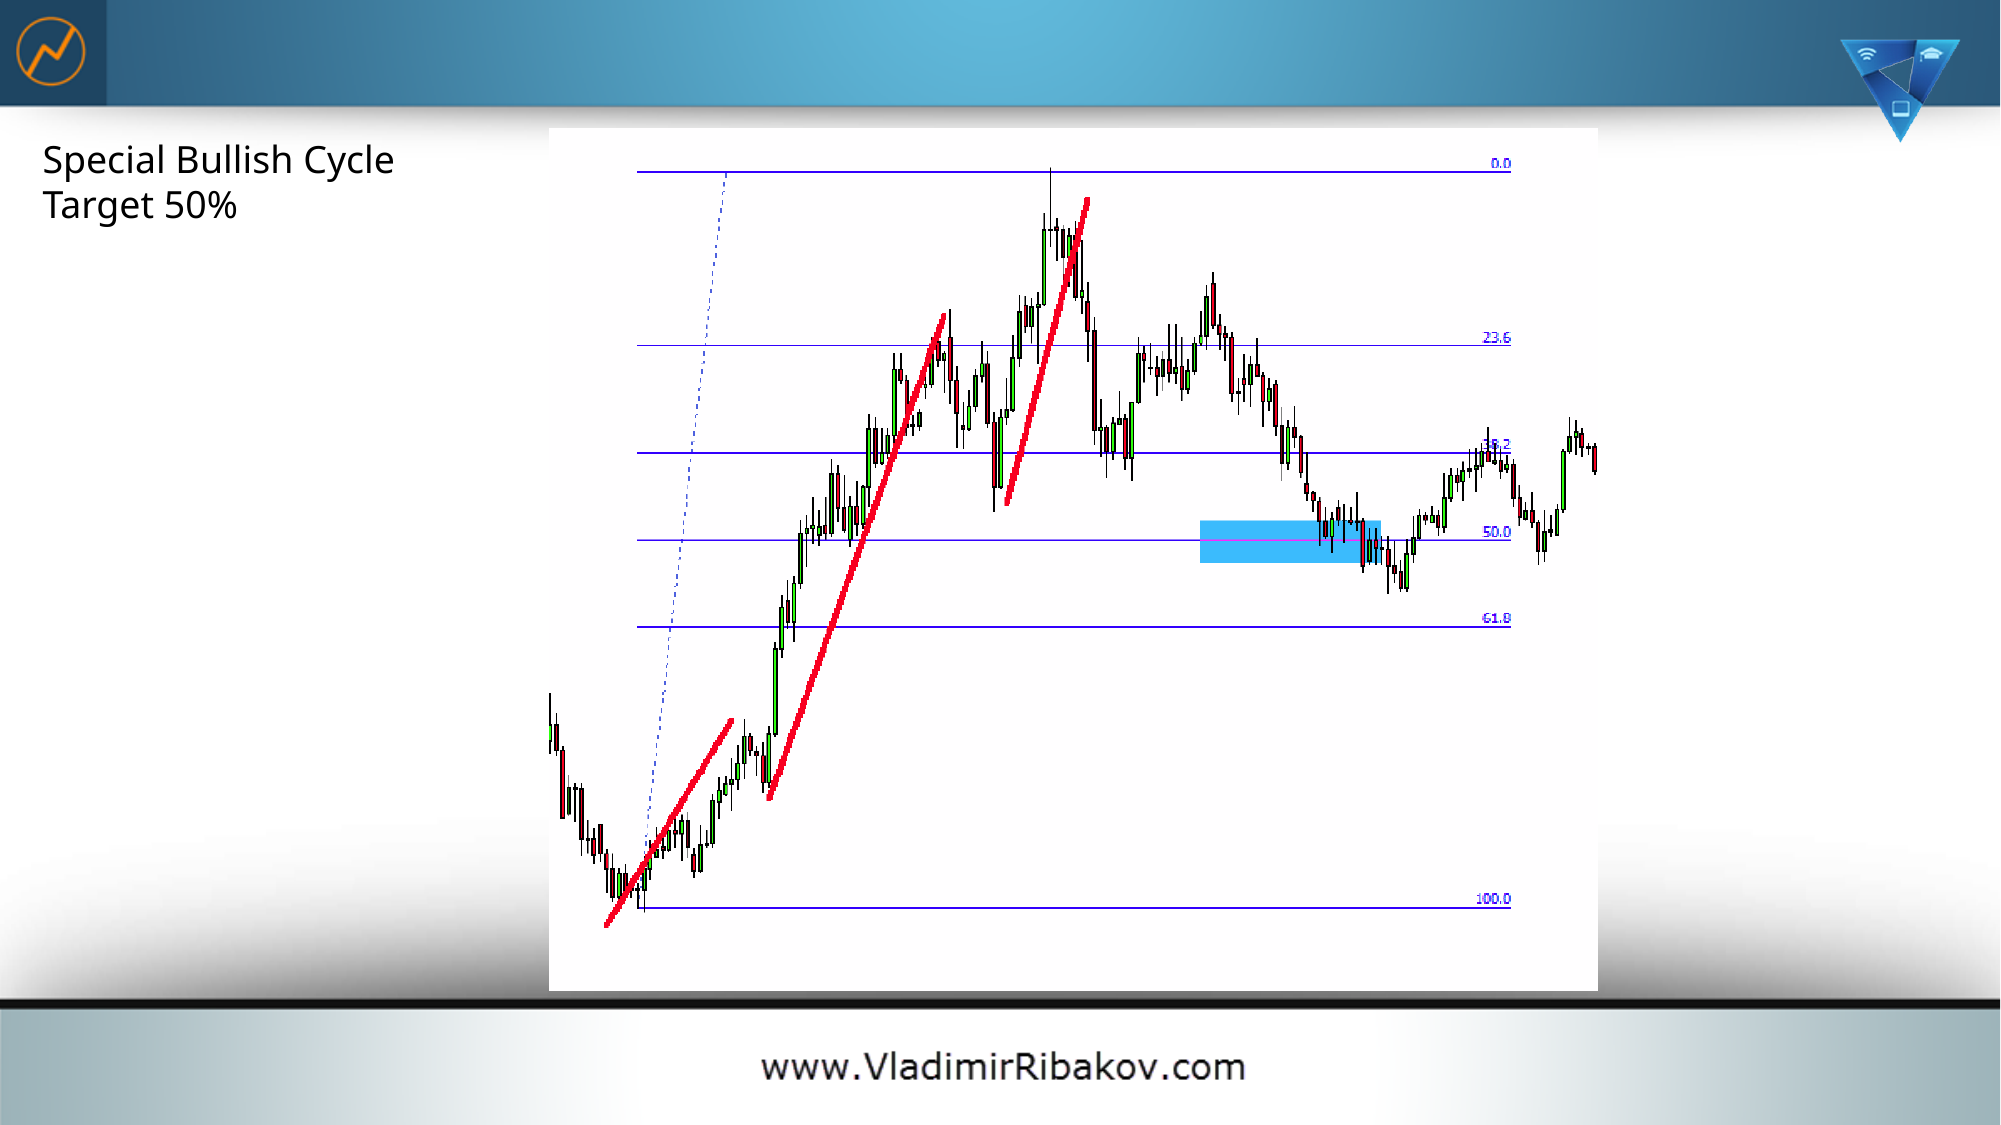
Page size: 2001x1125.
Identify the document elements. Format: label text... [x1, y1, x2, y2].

picture [0, 0, 2001, 1125]
text_box Special Bullish Cycle Target 50% [27, 128, 438, 235]
